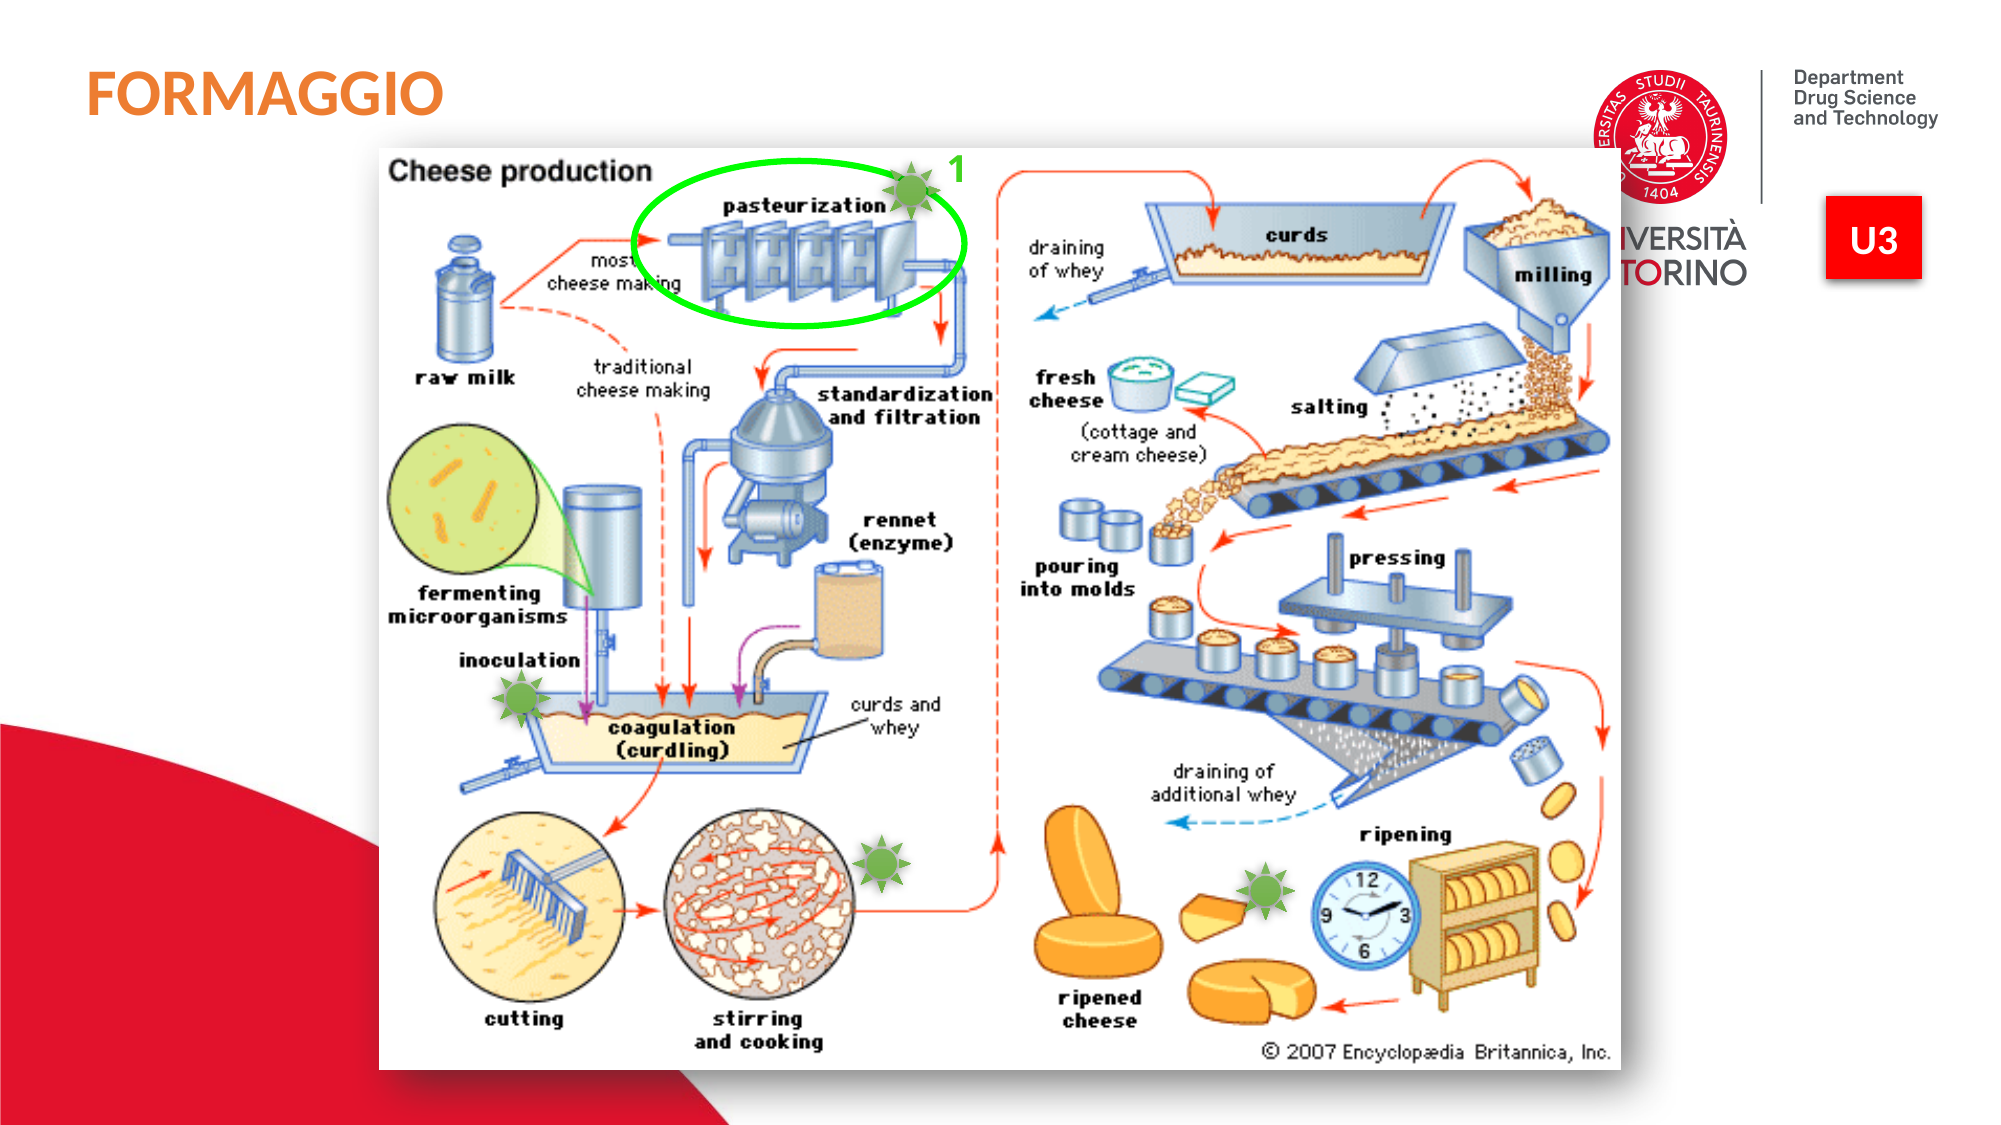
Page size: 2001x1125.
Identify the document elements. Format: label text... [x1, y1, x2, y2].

text_box 1 [931, 137, 984, 148]
picture [0, 0, 2001, 1125]
text_box FORMAGGIO [71, 41, 1196, 136]
text_box U3 [1826, 196, 1922, 279]
